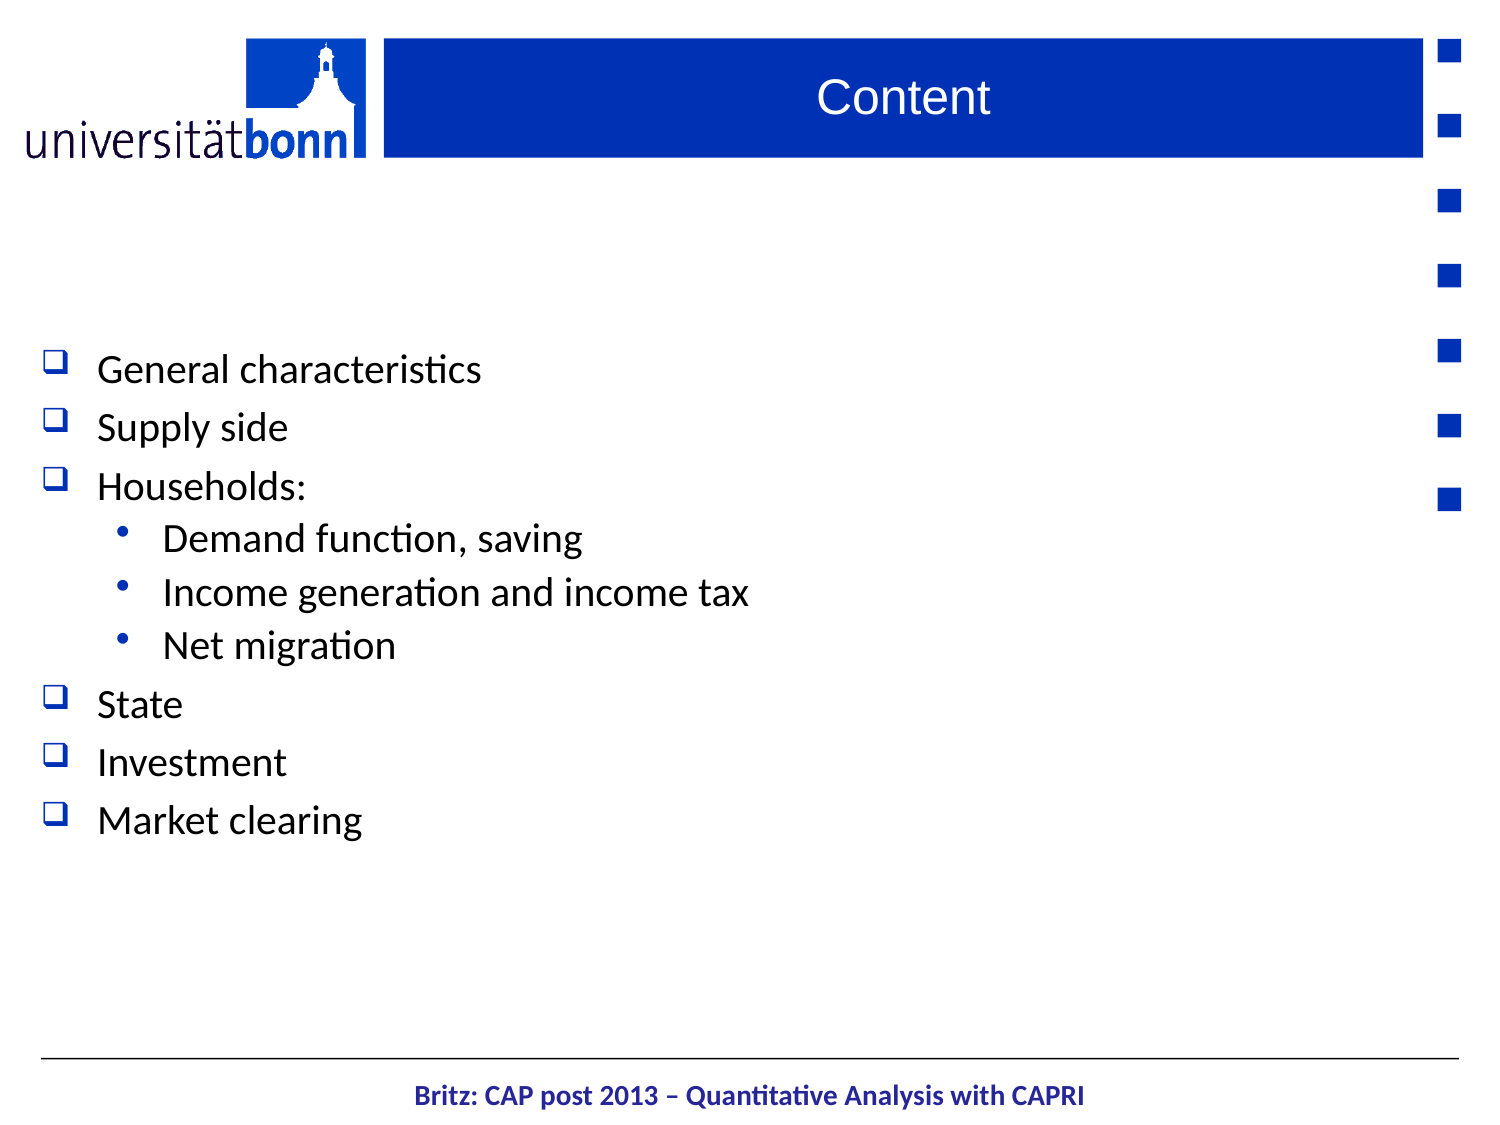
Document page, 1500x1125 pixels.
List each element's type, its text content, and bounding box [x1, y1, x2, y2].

title Content [383, 38, 1424, 158]
picture [24, 36, 368, 160]
list General characteristics Supply side Households: Demand function, saving Income generation and income tax Net migration State Investment Market clearing [25, 188, 1426, 1056]
footer Britz: CAP post 2013 – Quantitative Analysis with CAPRI [40, 1070, 1460, 1107]
